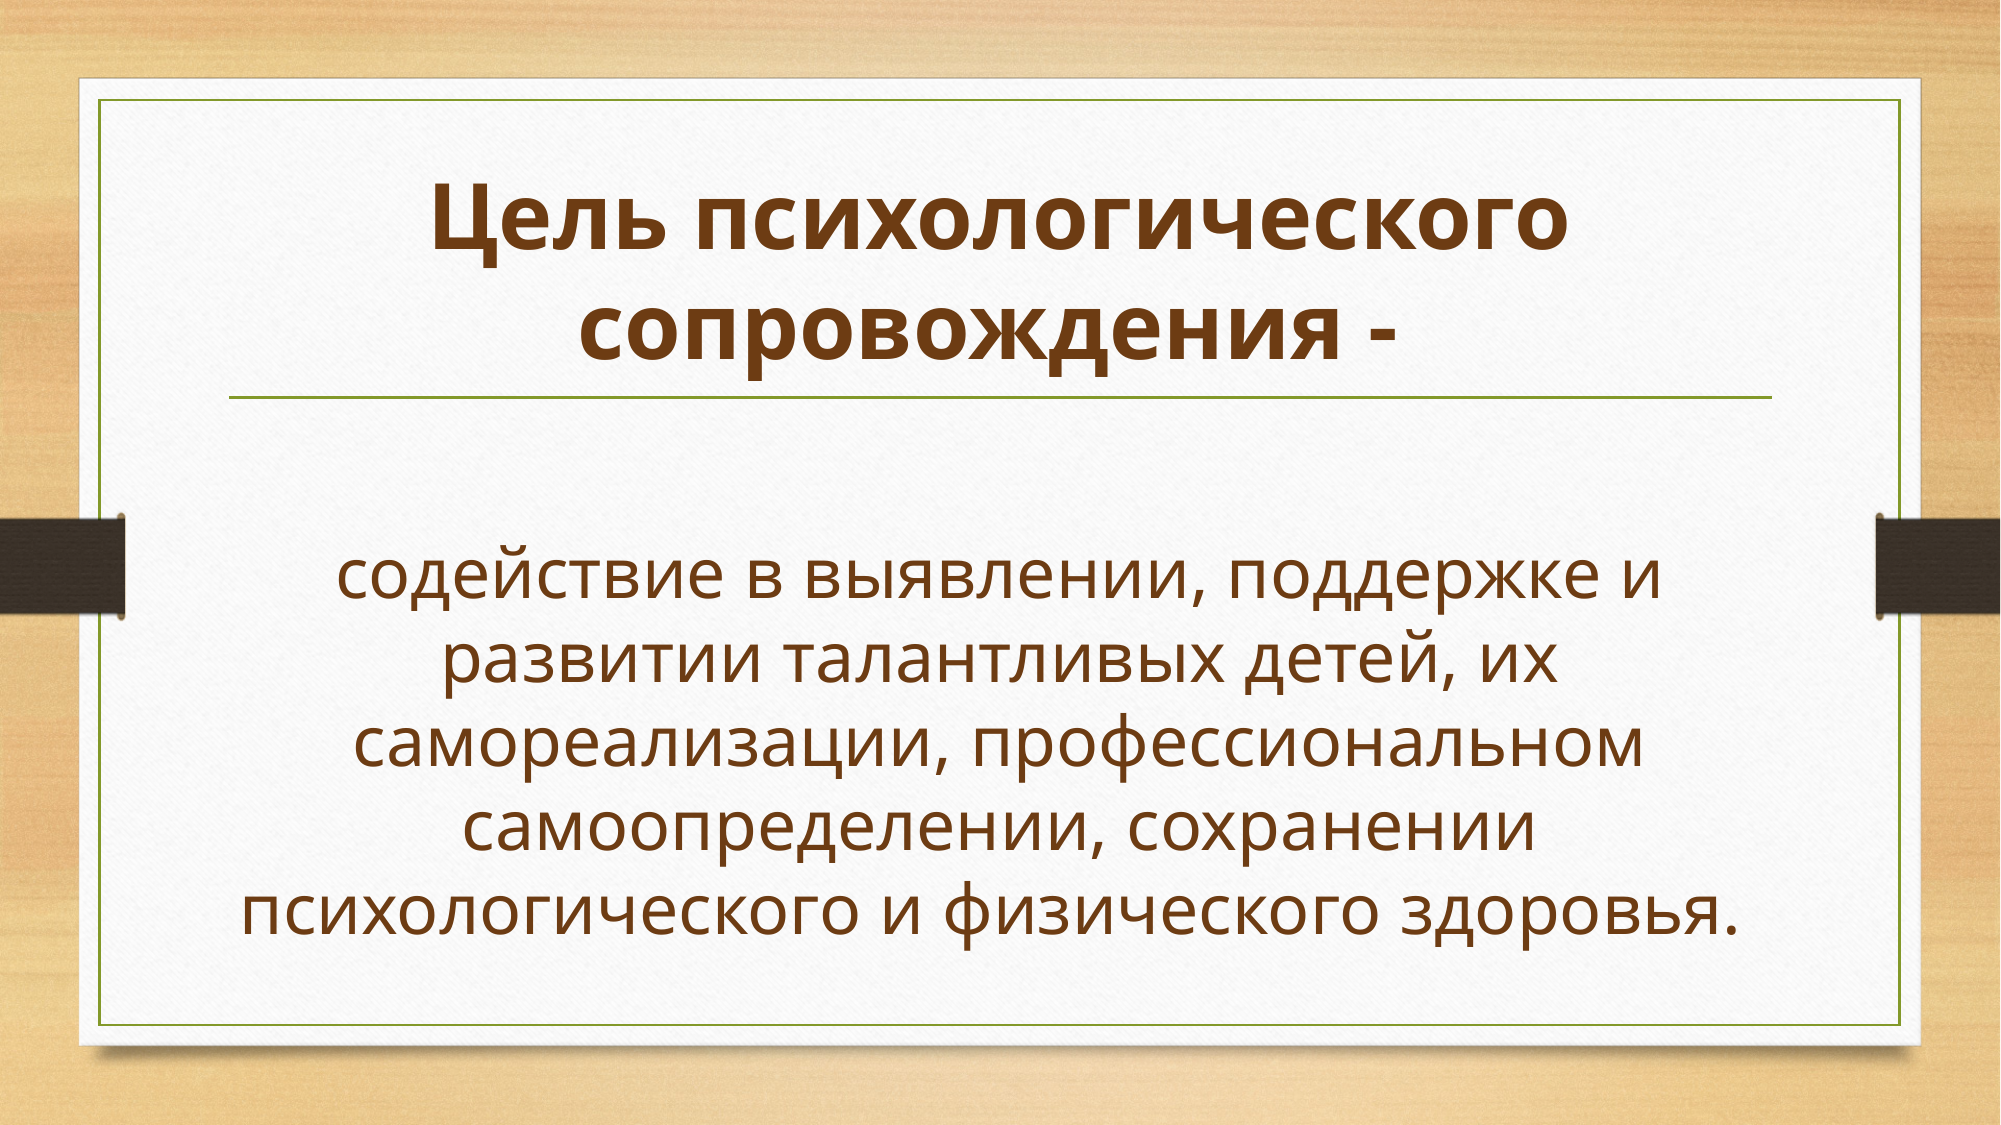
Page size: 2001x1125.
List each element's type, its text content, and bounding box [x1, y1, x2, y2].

title Цель психологического сопровождения - [212, 161, 1788, 375]
picture [0, 0, 2001, 1125]
list содействие в выявлении, поддержке и развитии талантливых детей, их самореализации, профессиональном самоопределении, сохранении психологического и физического здоровья. [212, 419, 1788, 964]
